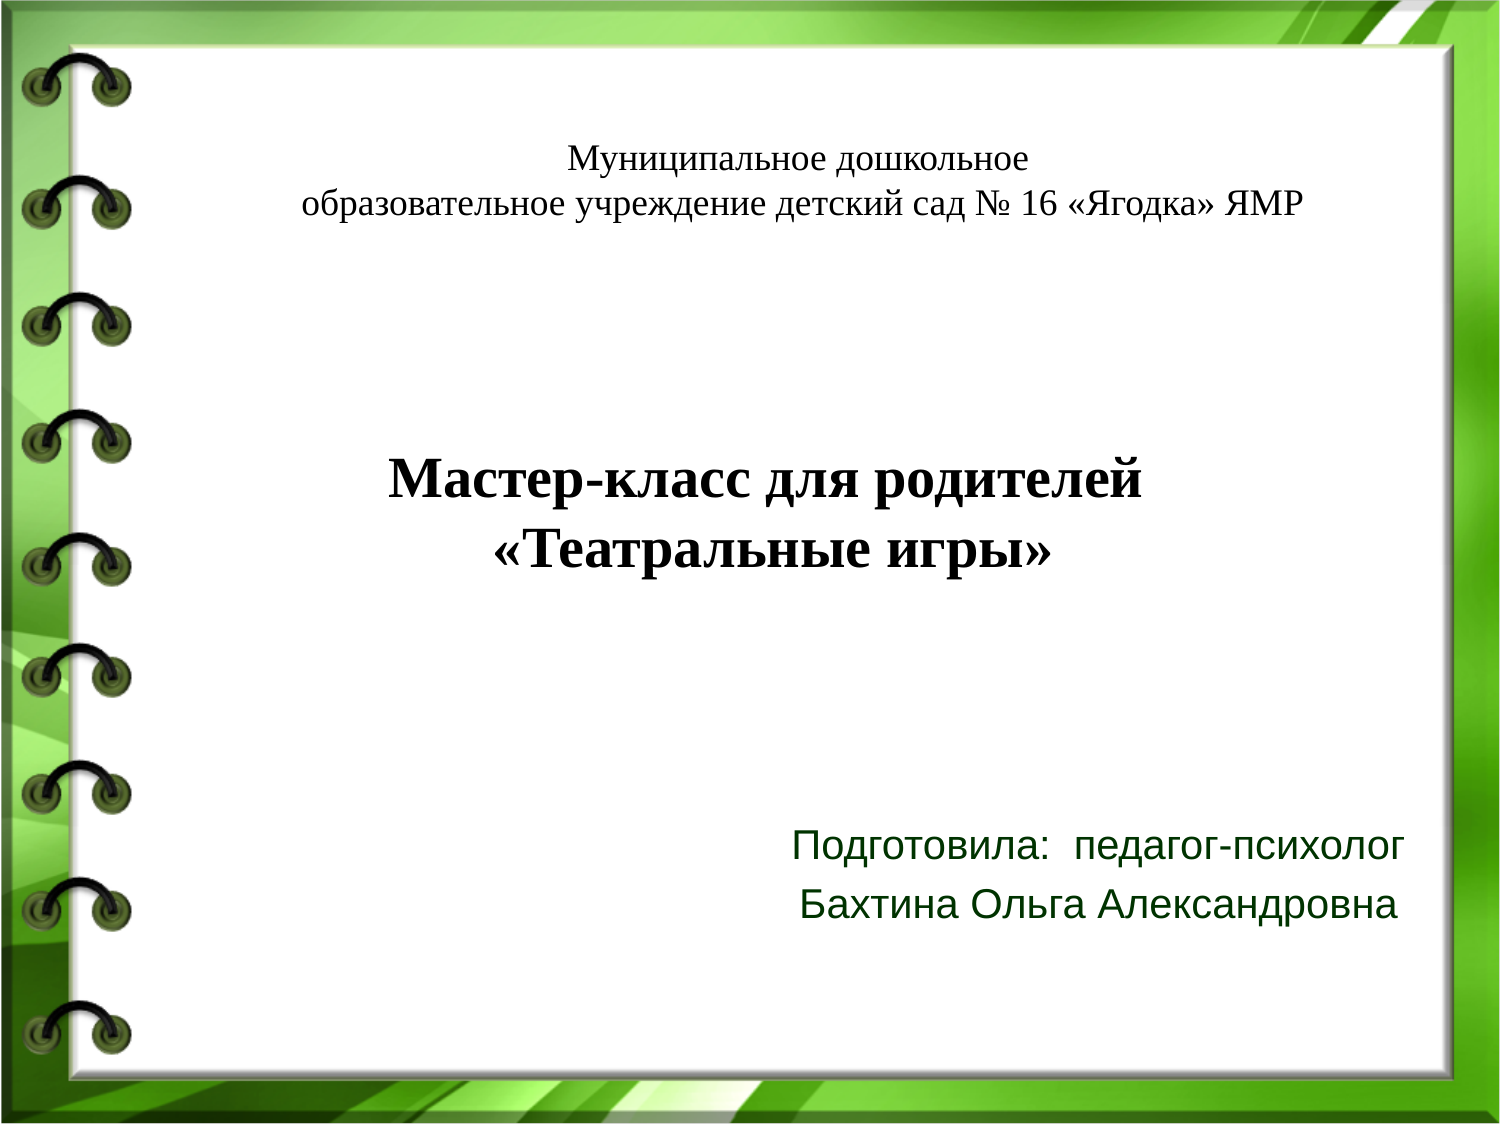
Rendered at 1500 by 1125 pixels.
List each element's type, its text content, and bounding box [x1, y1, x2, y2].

text_box Муниципальное дошкольное образовательное учреждение детский сад № 16 «Ягодка» ЯМР [277, 125, 1329, 231]
subtitle Подготовила: педагог-психолог Бахтина Ольга Александровна [761, 810, 1436, 1036]
picture [0, 0, 1500, 1125]
title Мастер-класс для родителей «Театральные игры» [135, 326, 1411, 694]
